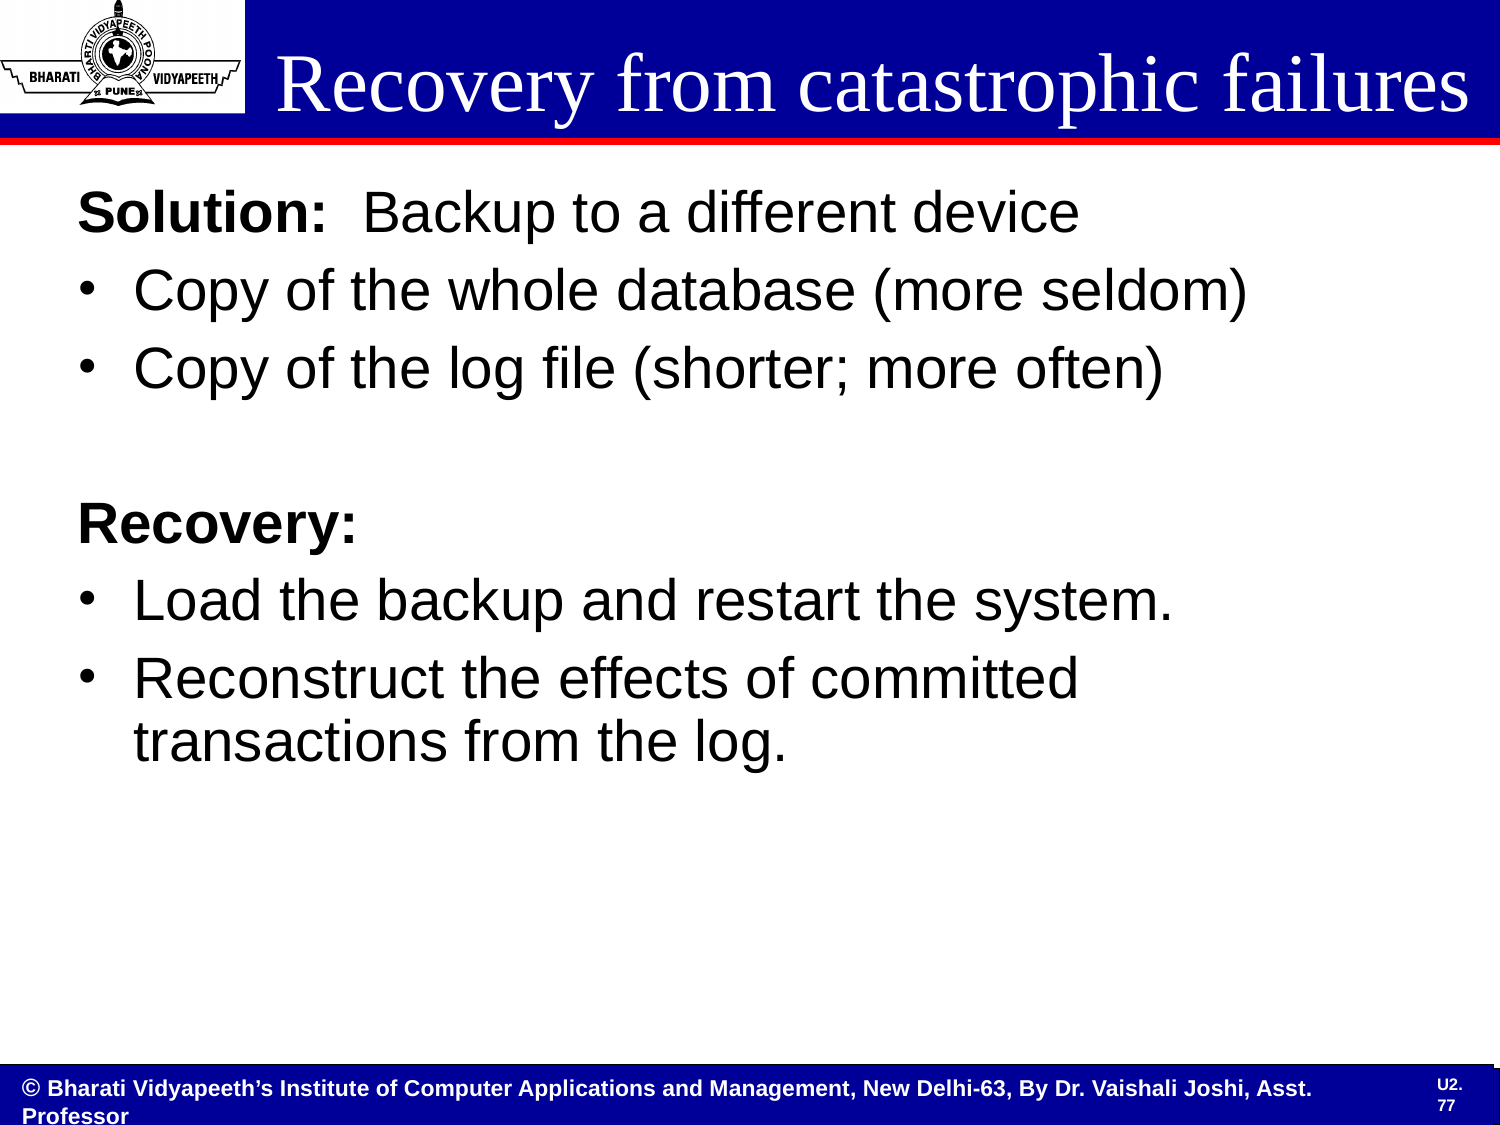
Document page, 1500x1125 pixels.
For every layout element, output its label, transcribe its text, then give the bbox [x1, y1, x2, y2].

title Recovery from catastrophic failures [236, 20, 1500, 116]
picture [0, 0, 241, 106]
list Solution: Backup to a different device Copy of the whole database (more seldom) Copy of the log file (shorter; more often) Recovery: Load the backup and restart the system. Reconstruct the effects of committed transactions from the log. [62, 174, 1394, 887]
